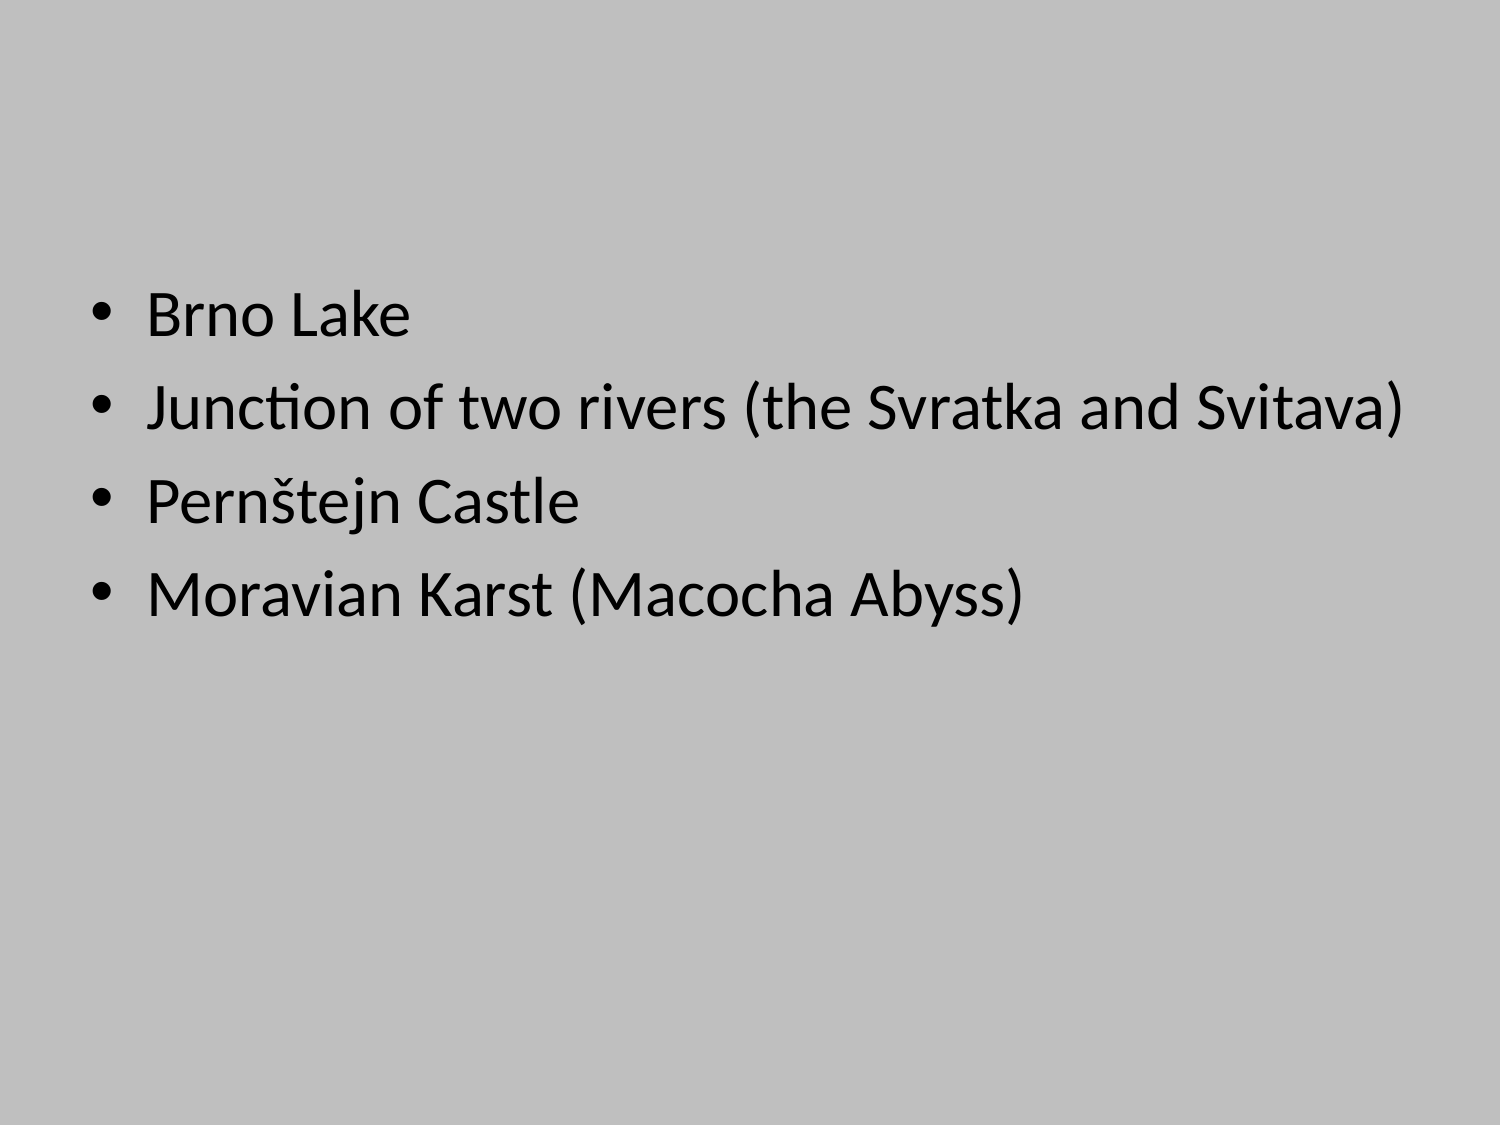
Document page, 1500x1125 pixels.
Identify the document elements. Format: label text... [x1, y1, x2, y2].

list Brno Lake Junction of two rivers (the Svratka and Svitava) Pernštejn Castle Moravian Karst (Macocha Abyss) [75, 262, 1425, 1005]
